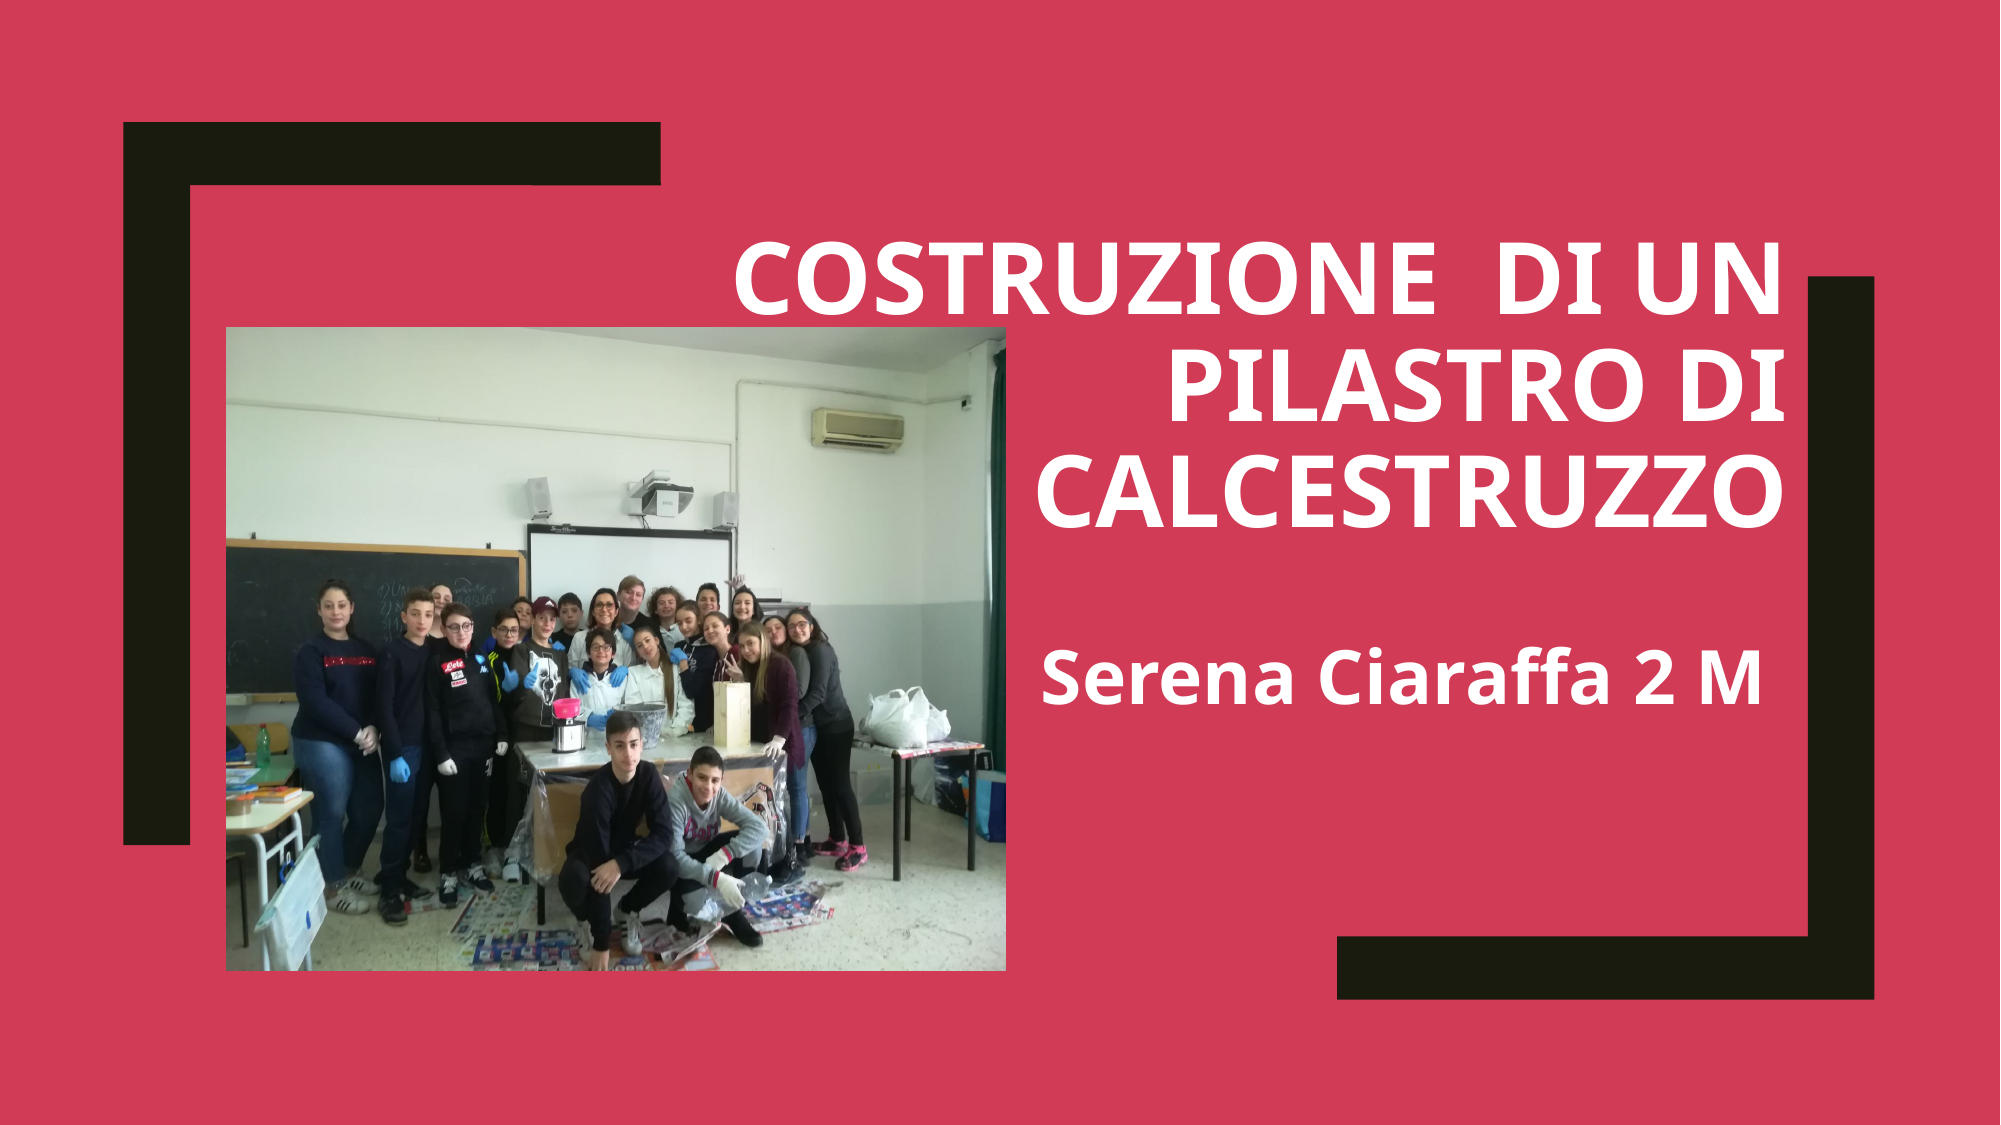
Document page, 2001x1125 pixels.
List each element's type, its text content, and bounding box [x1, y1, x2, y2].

title Costruzione di un pilastro di calcestruzzo [1006, 378, 1803, 557]
subtitle Serena Ciaraffa 2 M [1006, 611, 1965, 790]
picture [226, 327, 1006, 971]
